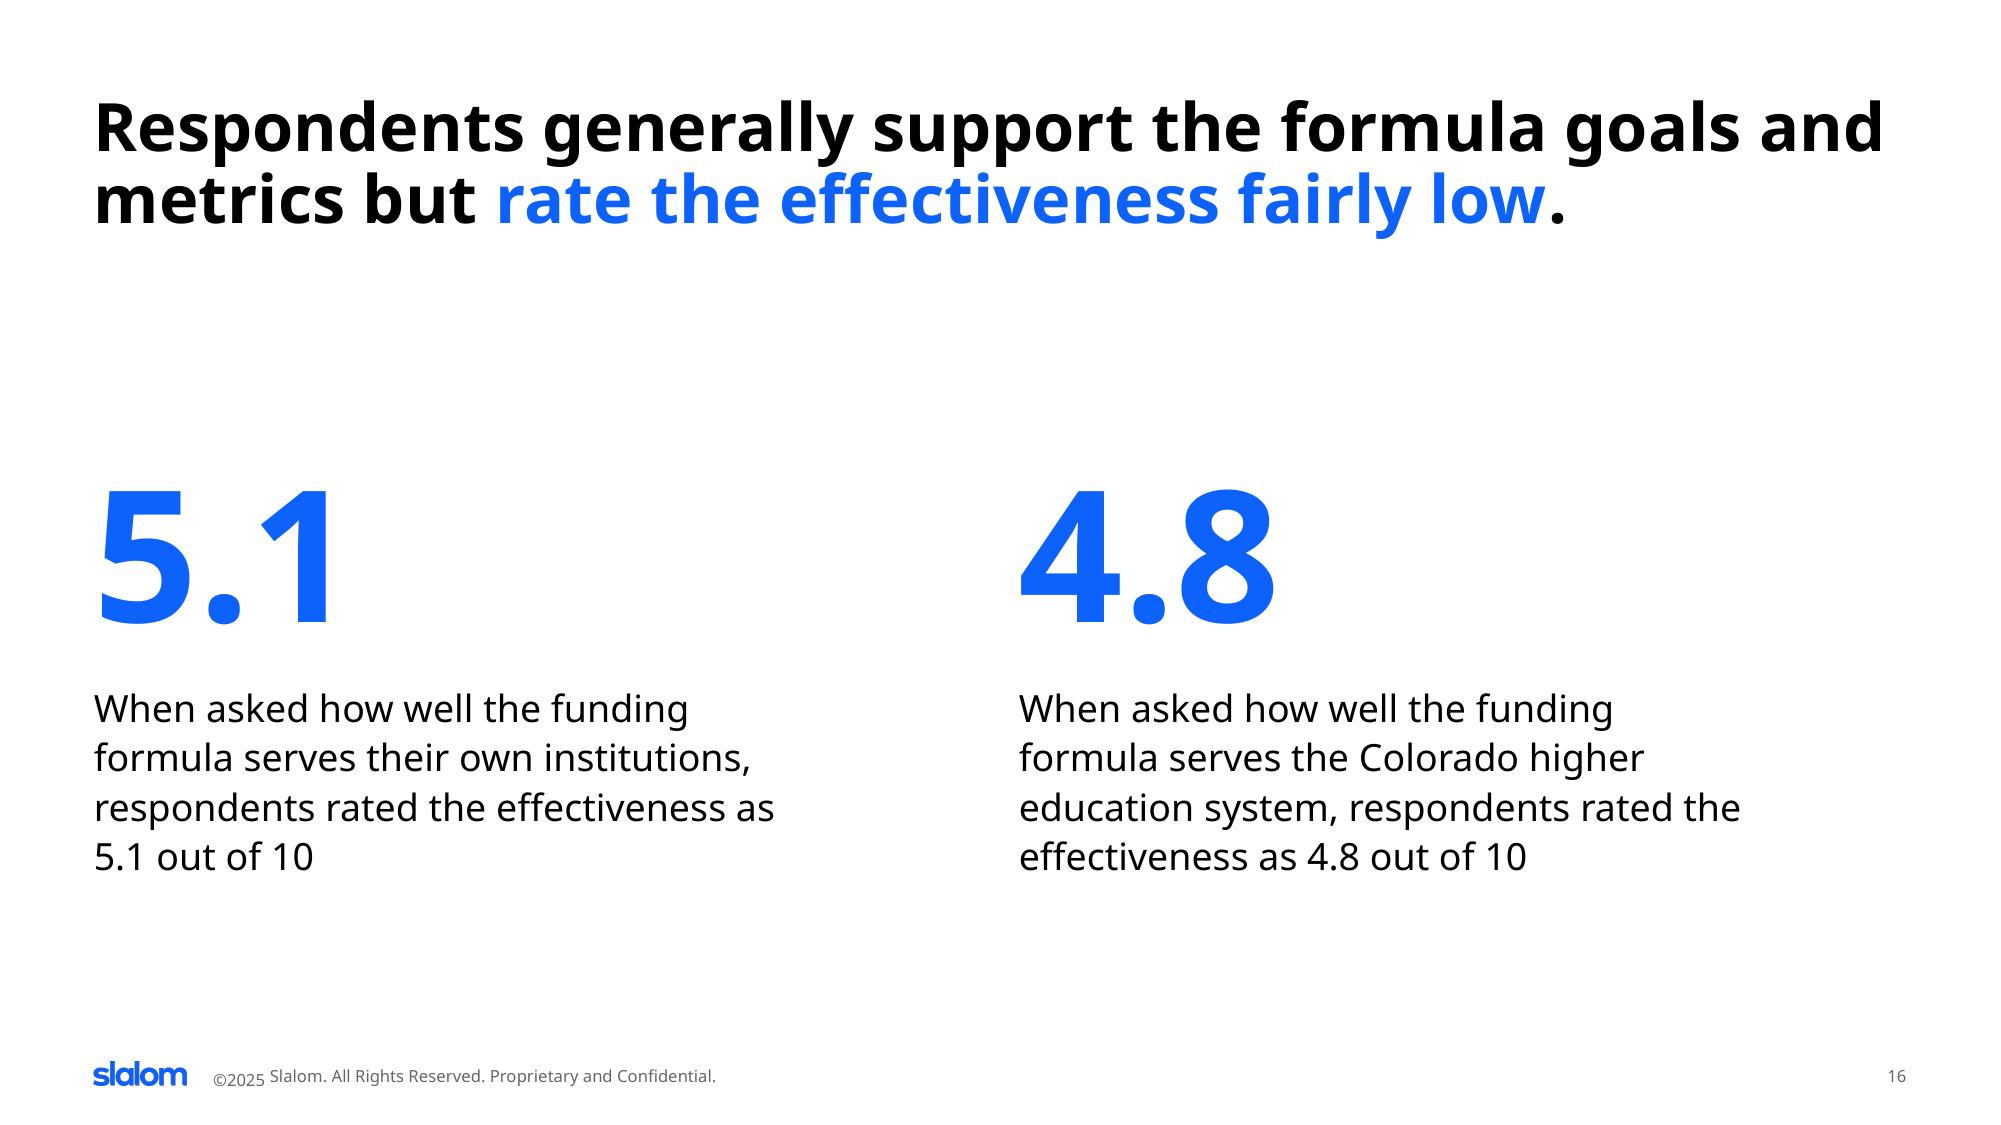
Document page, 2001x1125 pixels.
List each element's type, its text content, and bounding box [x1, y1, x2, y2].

title Respondents generally support the formula goals and metrics but rate the effectiveness fairly low. [93, 93, 1907, 257]
list 5.1 When asked how well the funding formula serves their own institutions, respondents rated the effectiveness as 5.1 out of 10 [93, 417, 828, 892]
list 4.8 When asked how well the funding formula serves the Colorado higher education system, respondents rated the effectiveness as 4.8 out of 10 [1018, 417, 1753, 892]
slide_number 16 [1850, 1066, 1907, 1090]
footer Slalom. All Rights Reserved. Proprietary and Confidential. [269, 1066, 1340, 1090]
picture [93, 1061, 187, 1086]
slide_number 2025 [227, 1066, 269, 1090]
